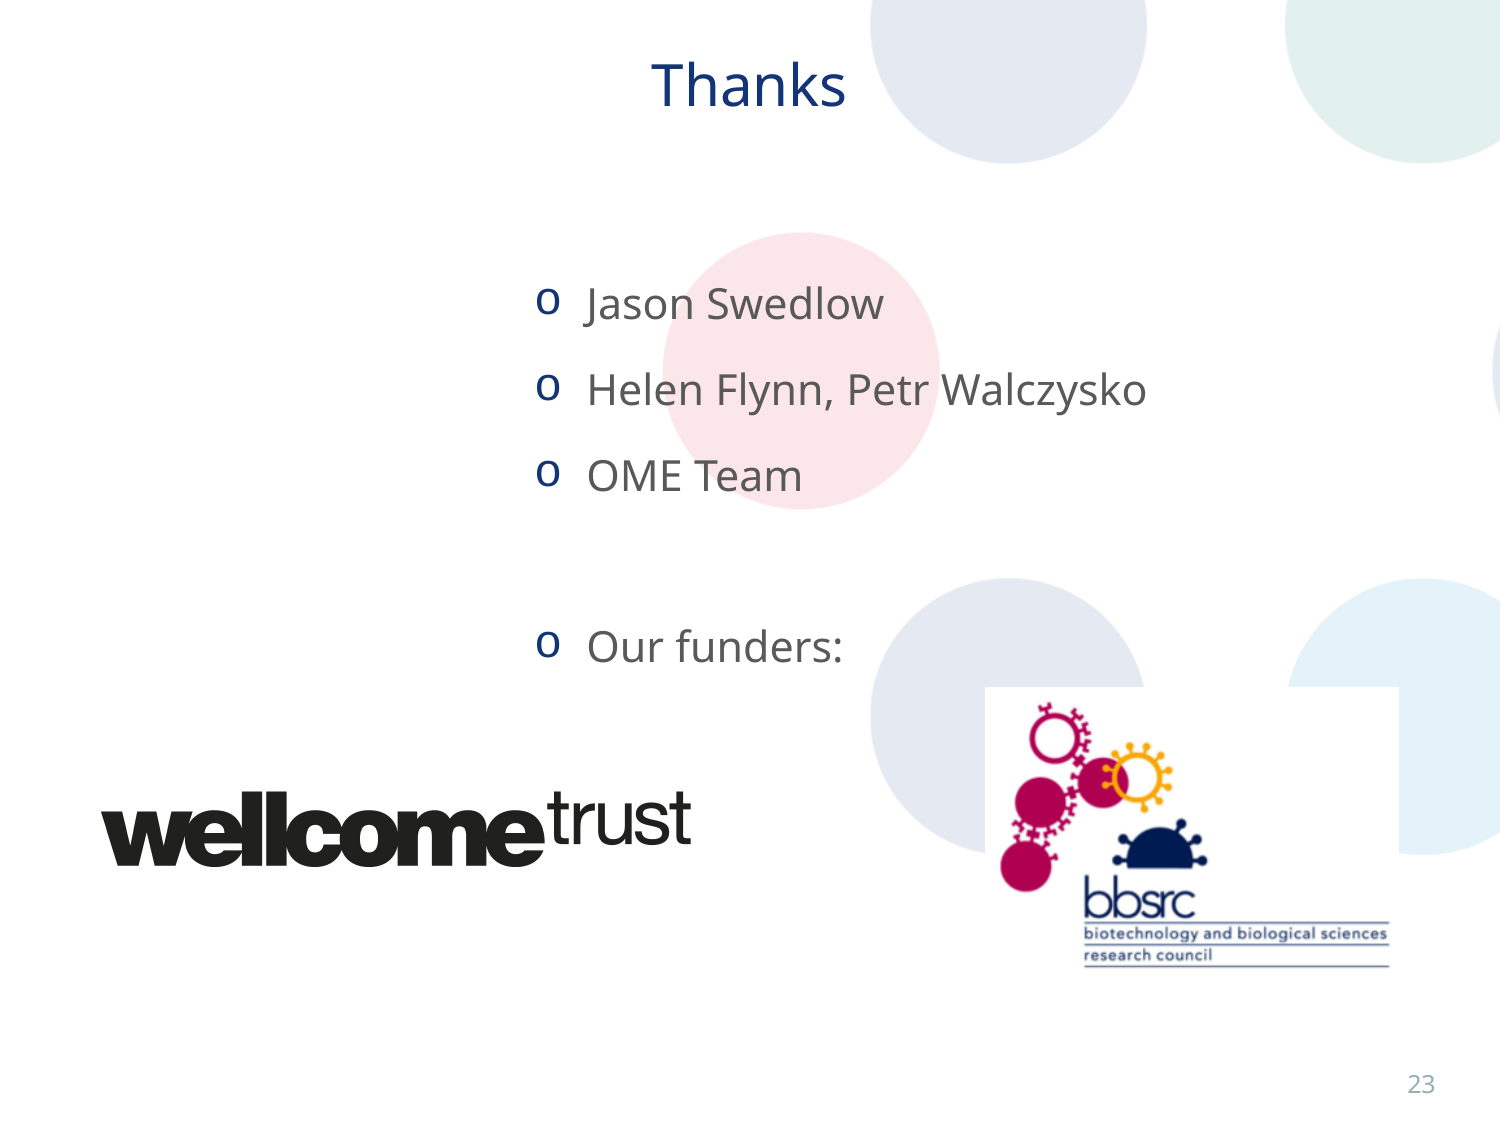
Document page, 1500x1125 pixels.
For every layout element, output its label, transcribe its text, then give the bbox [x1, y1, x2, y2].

title Thanks [75, 1, 1425, 165]
picture [101, 790, 691, 868]
slide_number 22 [1332, 1055, 1451, 1116]
text_box Jason Swedlow Helen Flynn, Petr Walczysko OME Team Our funders: [519, 243, 1201, 686]
picture [985, 686, 1400, 972]
